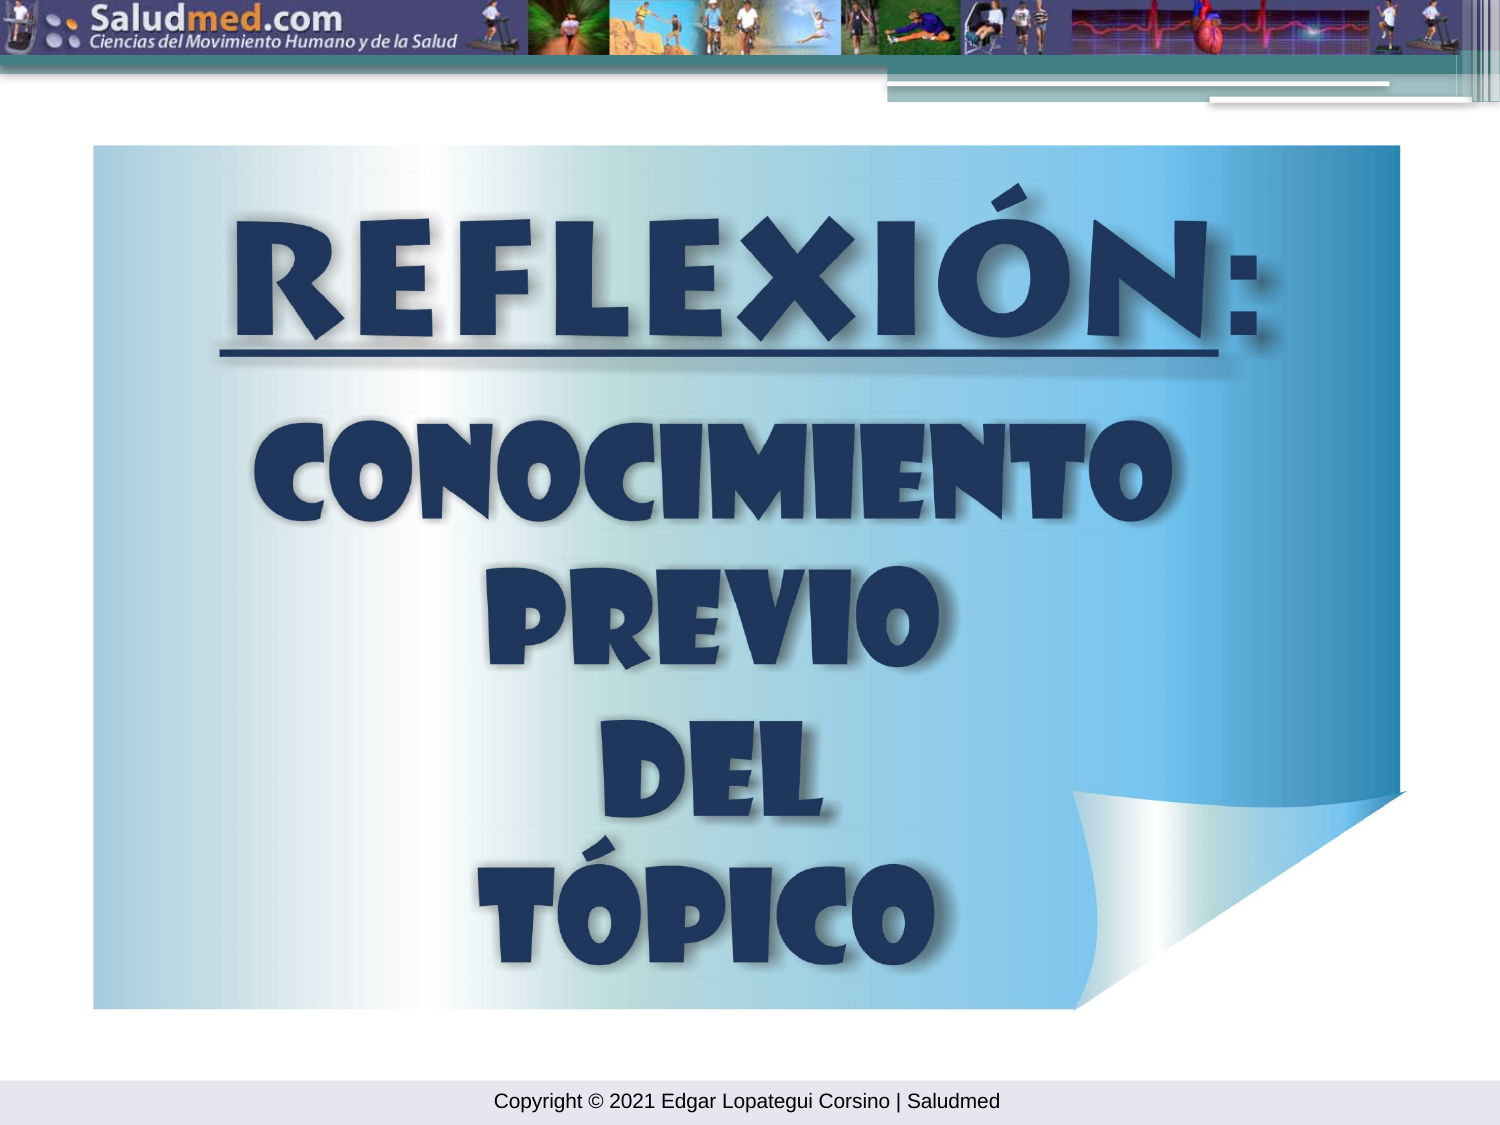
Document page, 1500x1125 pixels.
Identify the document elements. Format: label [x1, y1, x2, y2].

picture [93, 145, 1407, 1012]
picture [0, 0, 1460, 55]
